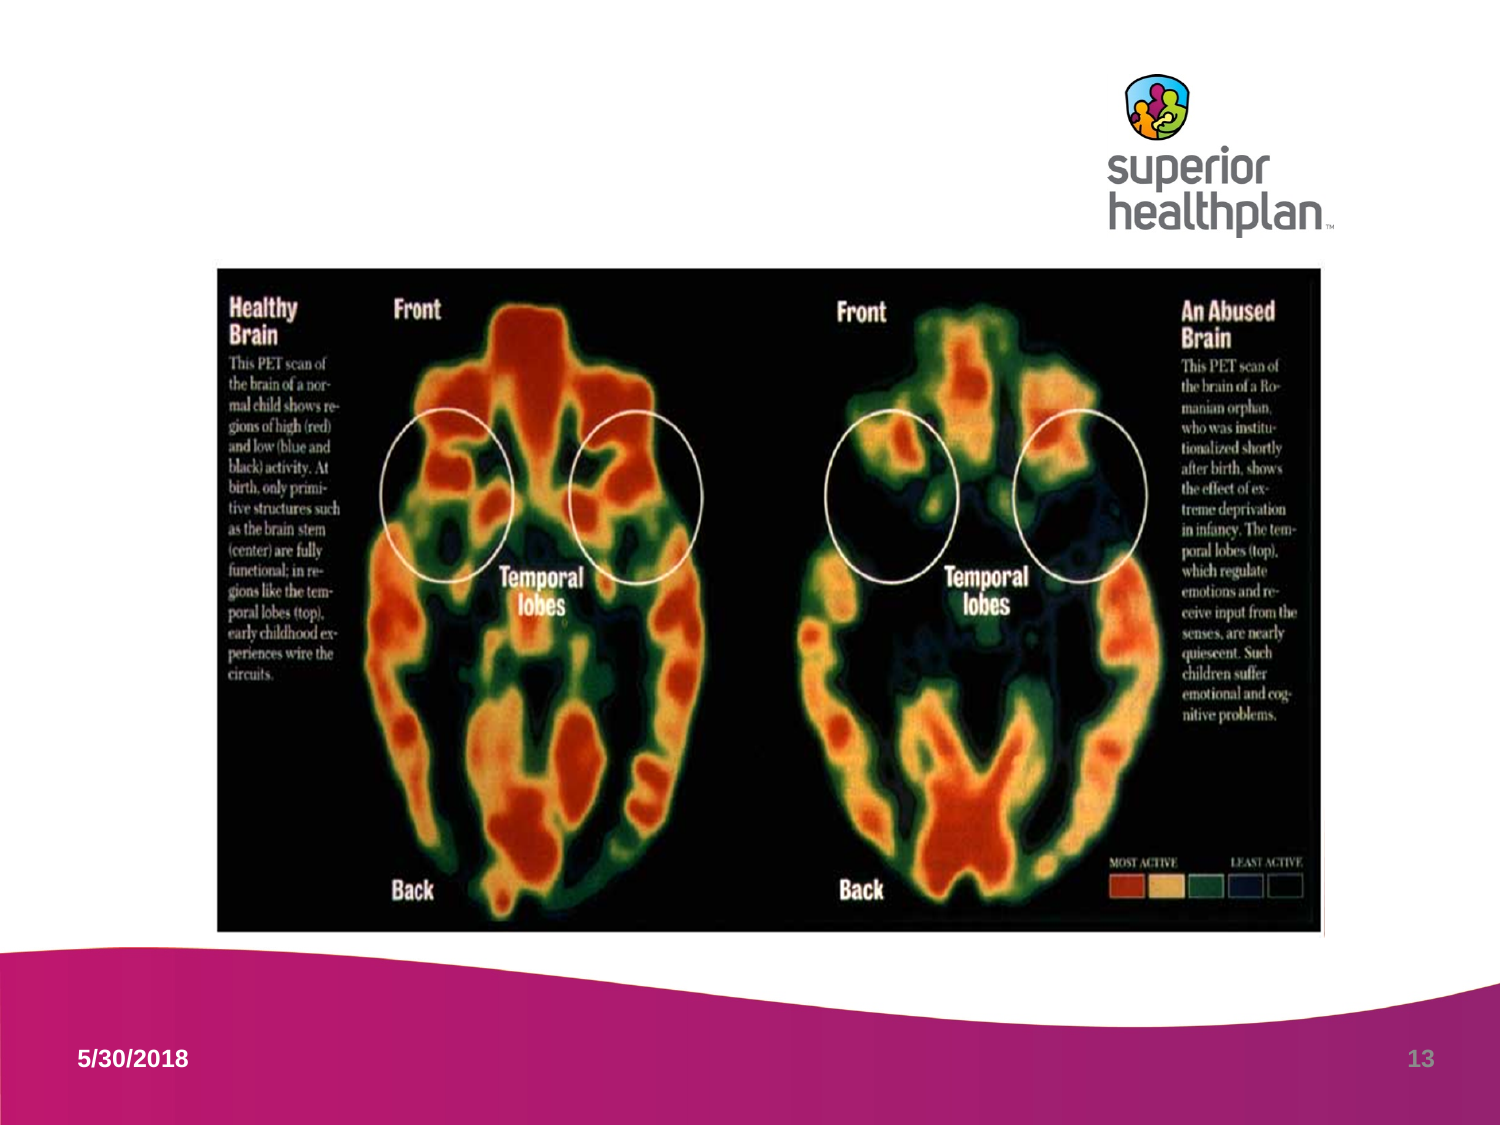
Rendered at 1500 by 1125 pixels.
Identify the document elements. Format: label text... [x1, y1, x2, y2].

slide_number 13 [1100, 1037, 1450, 1077]
picture [212, 259, 1326, 938]
picture [1107, 74, 1334, 238]
picture [0, 947, 1500, 1125]
